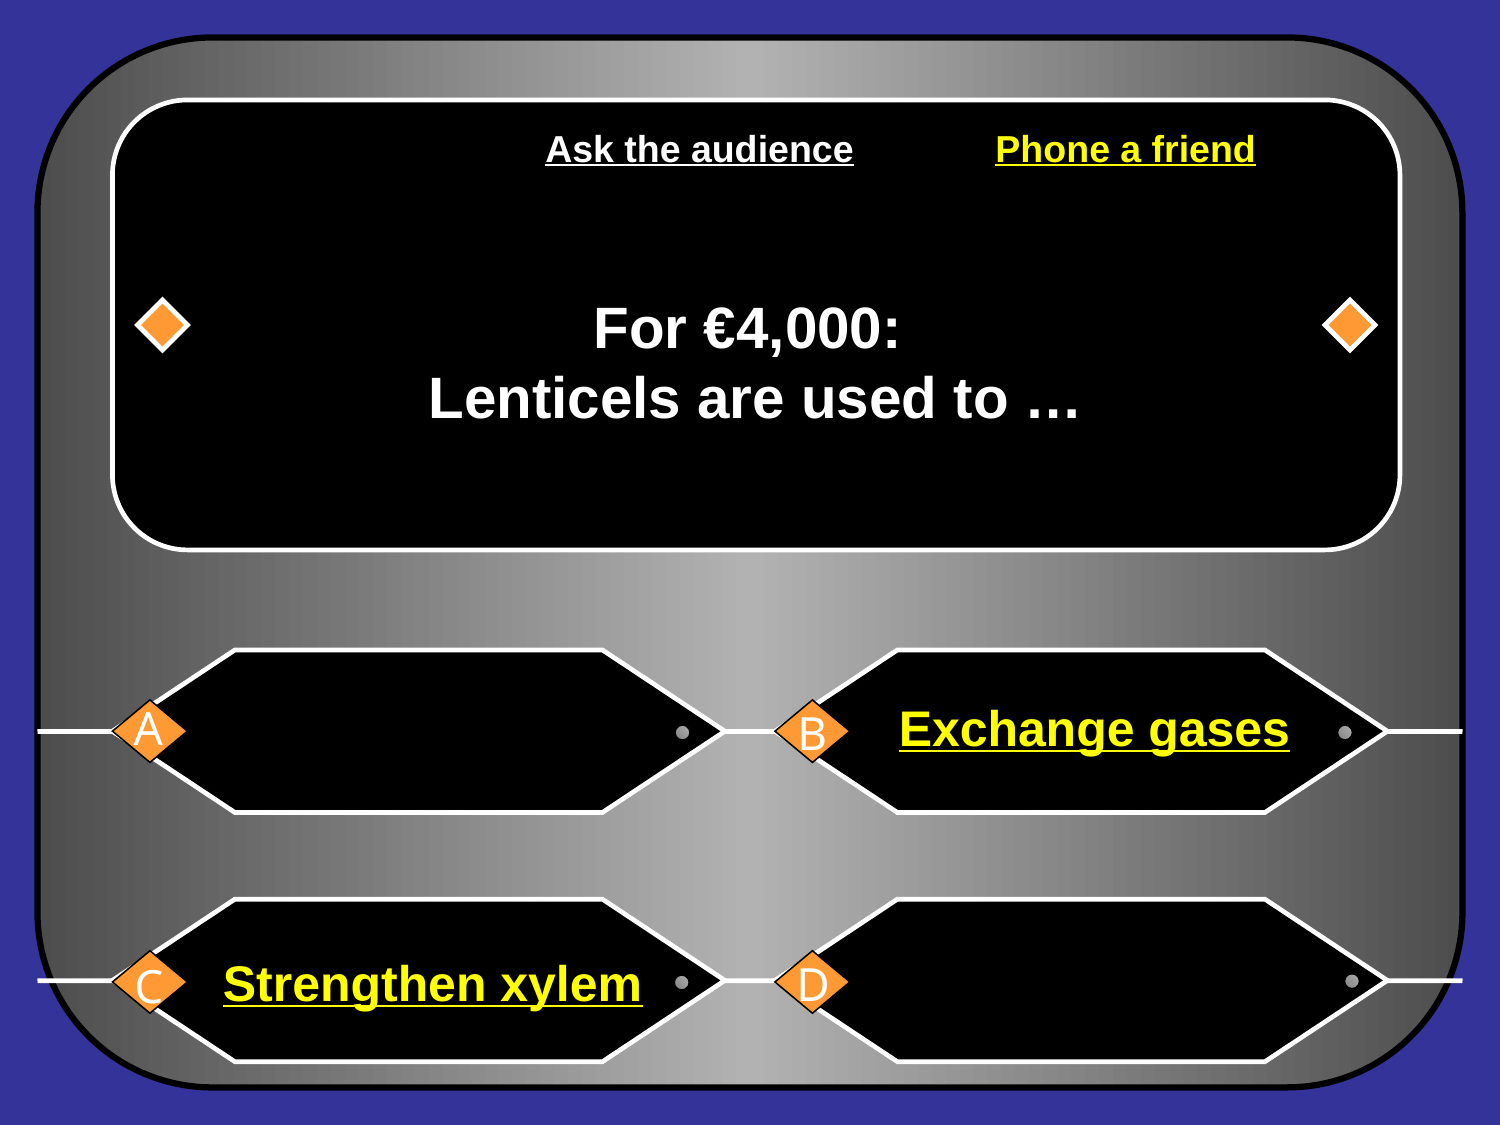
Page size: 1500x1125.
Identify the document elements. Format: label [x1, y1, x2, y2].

text_box [37, 649, 1463, 813]
text_box [37, 898, 1463, 1062]
text_box [37, 37, 1463, 649]
text_box [112, 99, 1401, 551]
text_box [37, 820, 1463, 898]
text_box [134, 1069, 1366, 1088]
